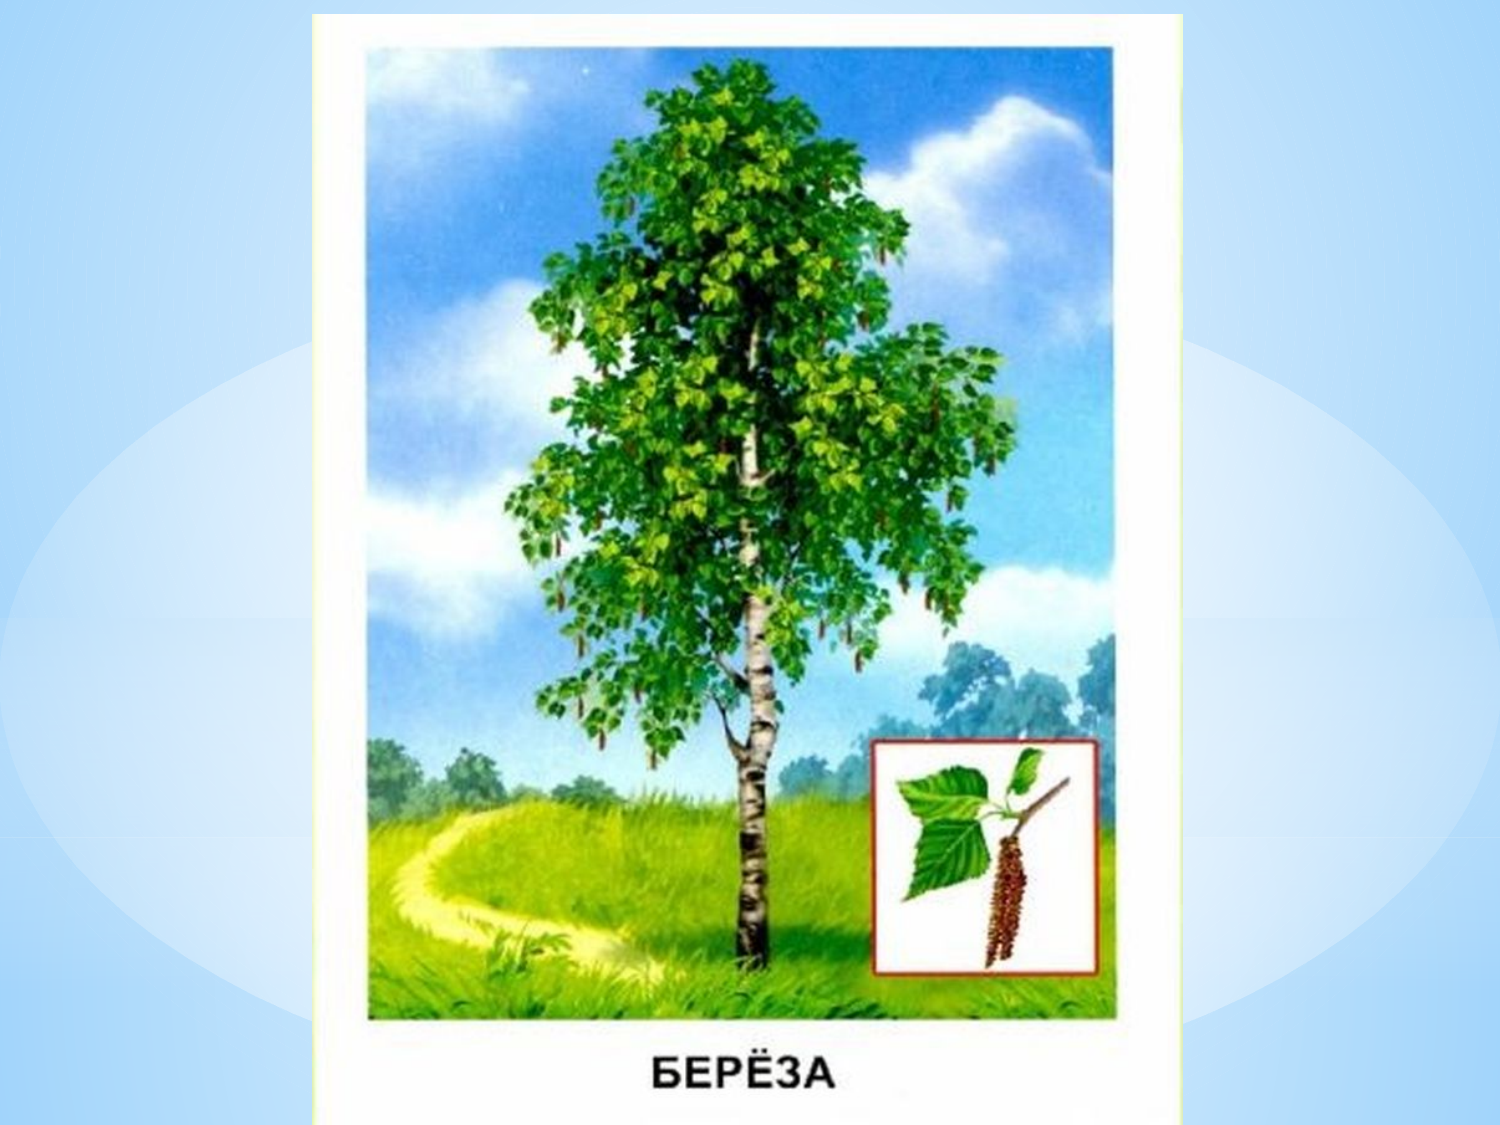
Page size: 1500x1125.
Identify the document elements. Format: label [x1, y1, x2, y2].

picture [312, 14, 1183, 1125]
